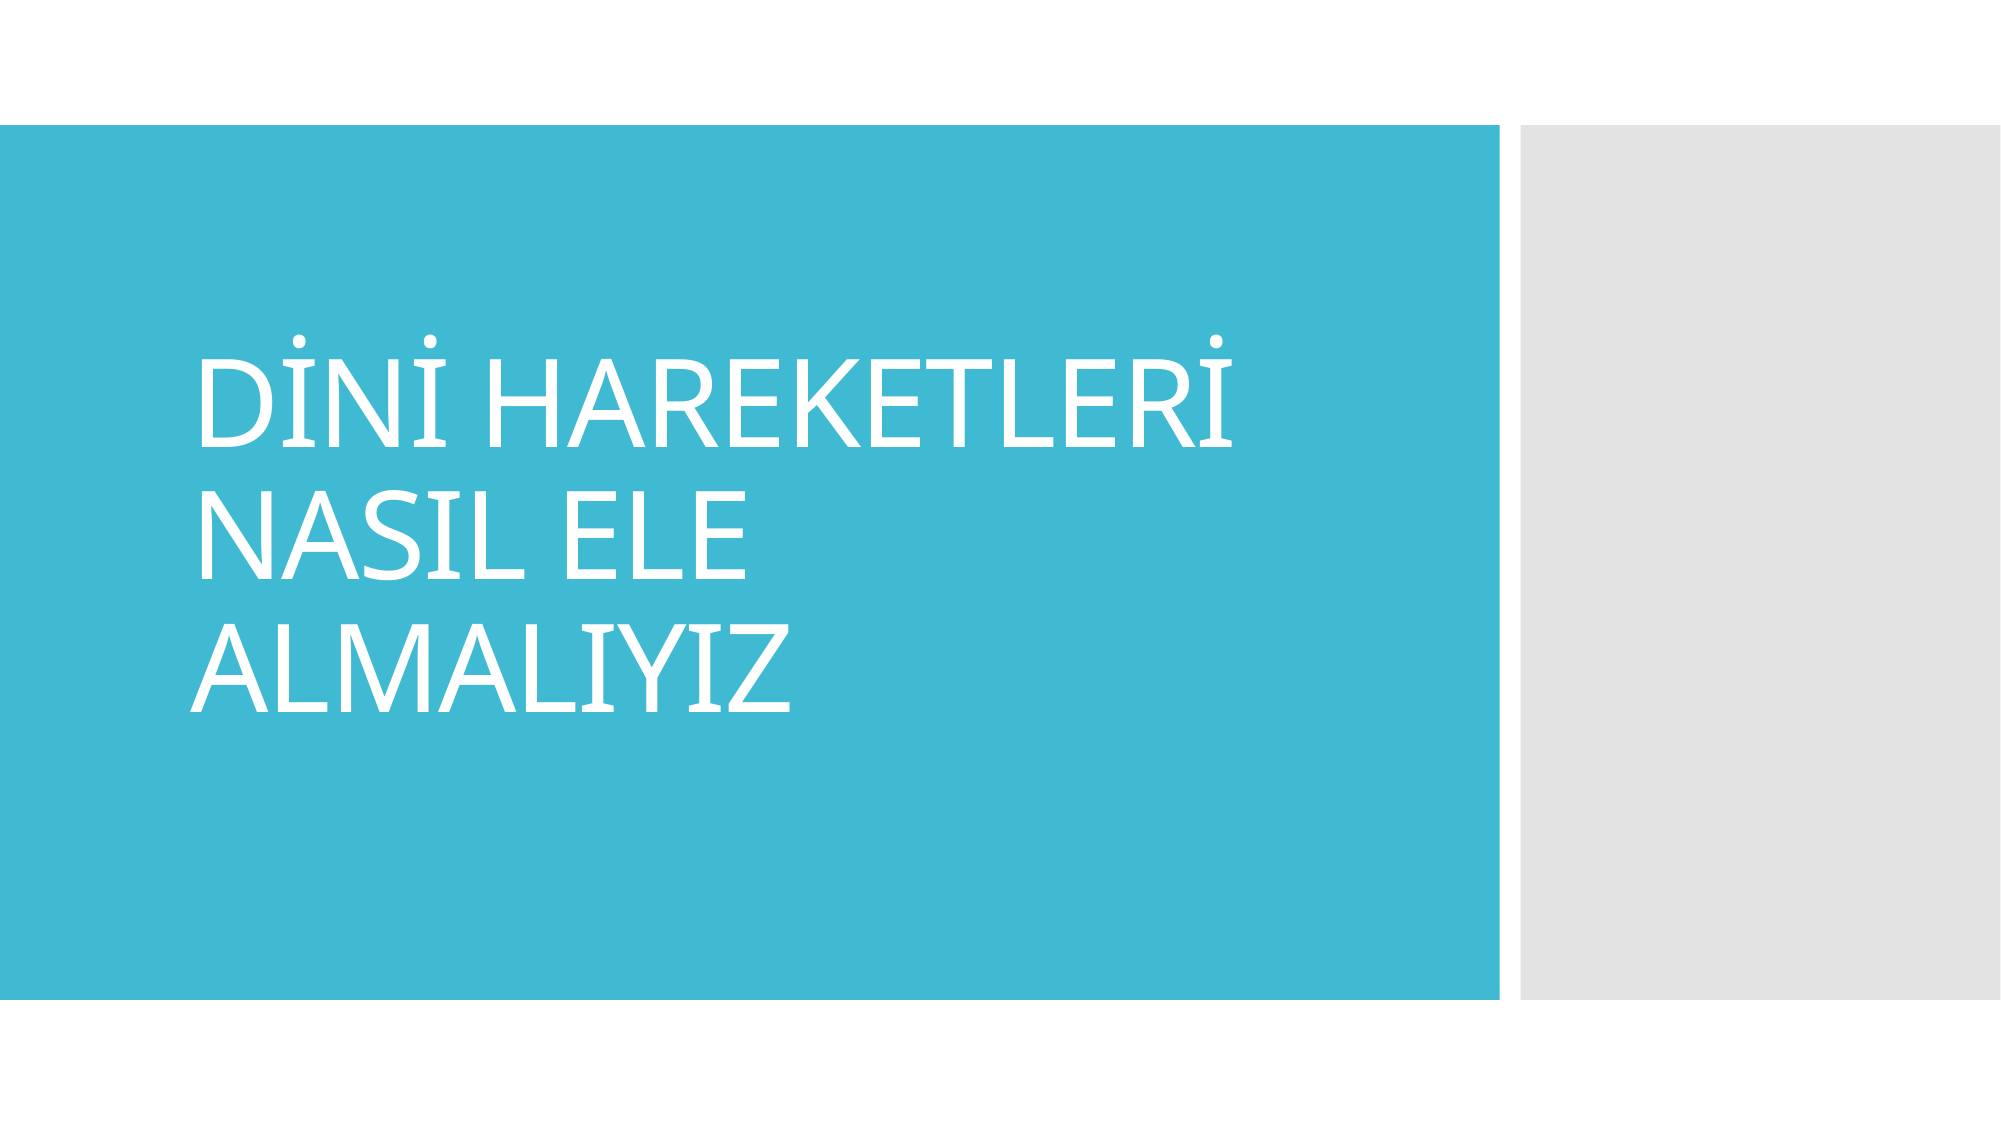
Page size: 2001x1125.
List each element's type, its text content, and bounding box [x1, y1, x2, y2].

title DİNİ HAREKETLERİ NASIL ELE ALMALIYIZ [175, 213, 1376, 747]
